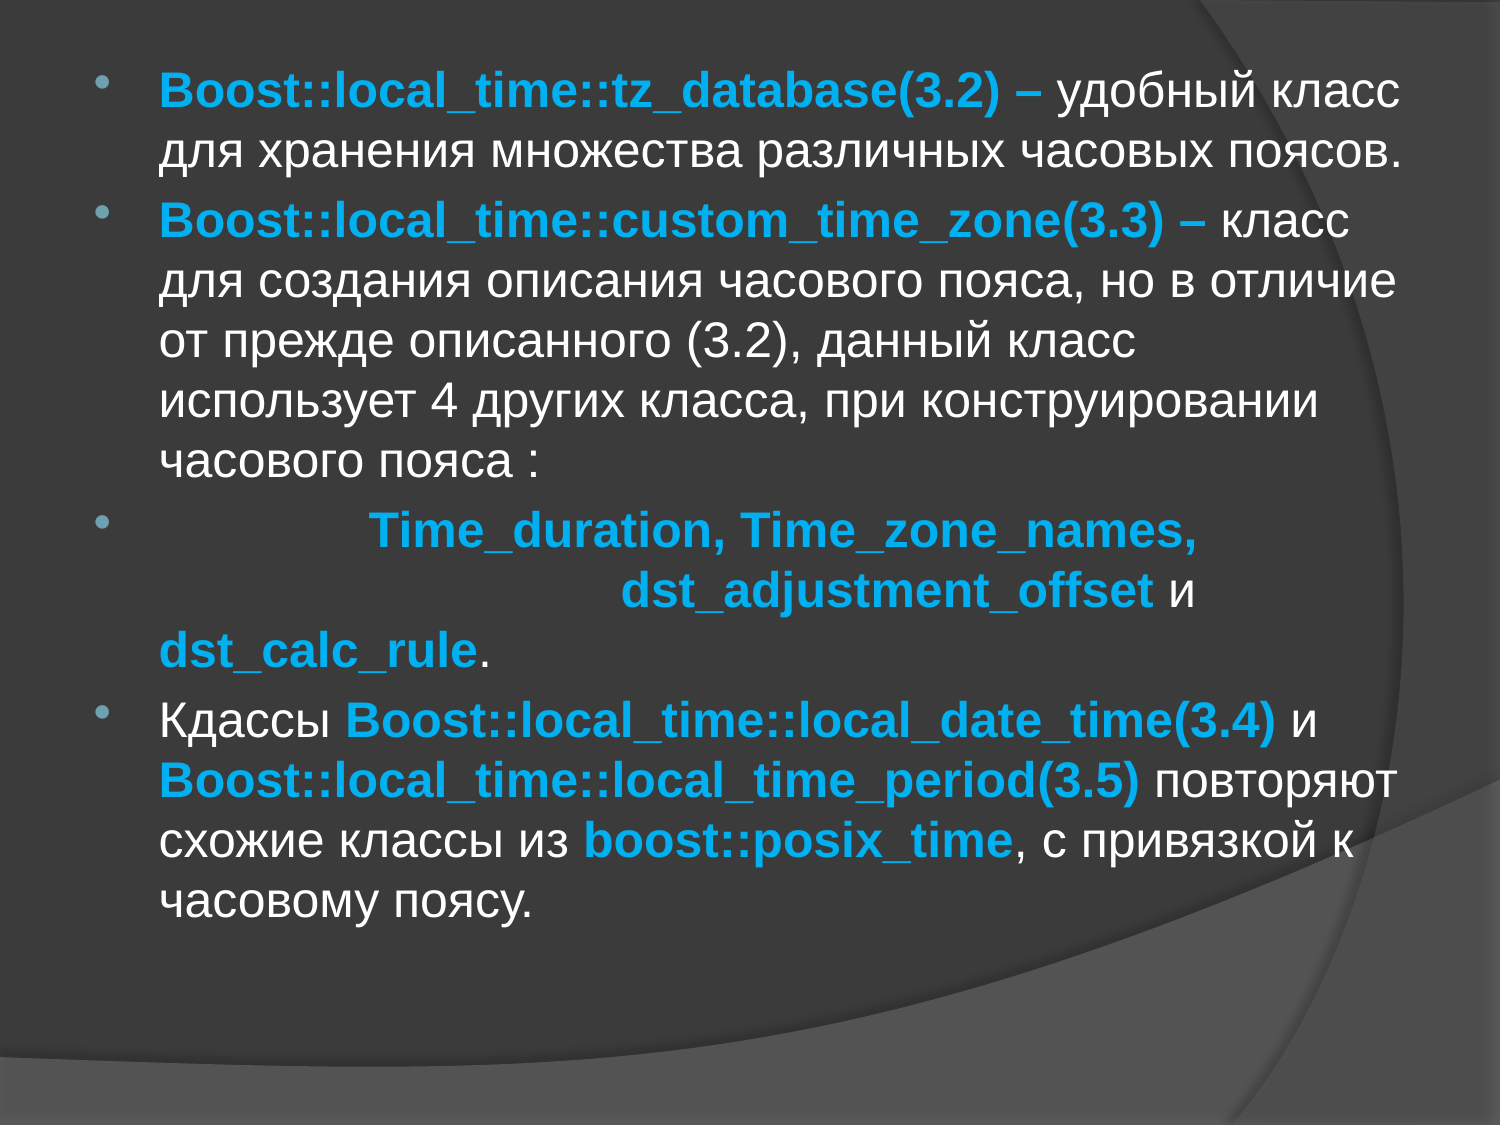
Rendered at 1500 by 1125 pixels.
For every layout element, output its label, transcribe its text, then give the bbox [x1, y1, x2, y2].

list Boost::local_time::tz_database(3.2) – удобный класс для хранения множества различных часовых поясов. Boost::local_time::custom_time_zone(3.3) – класс для создания описания часового пояса, но в отличие от прежде описанного (3.2), данный класс использует 4 других класса, при конструировании часового пояса : Time_duration, Time_zone_names, dst_adjustment_offset и dst_calc_rule. Кдассы Boost::local_time::local_date_time(3.4) и Boost::local_time::local_time_period(3.5) повторяют схожие классы из boost::posix_time, с привязкой к часовому поясу. [75, 50, 1424, 1047]
